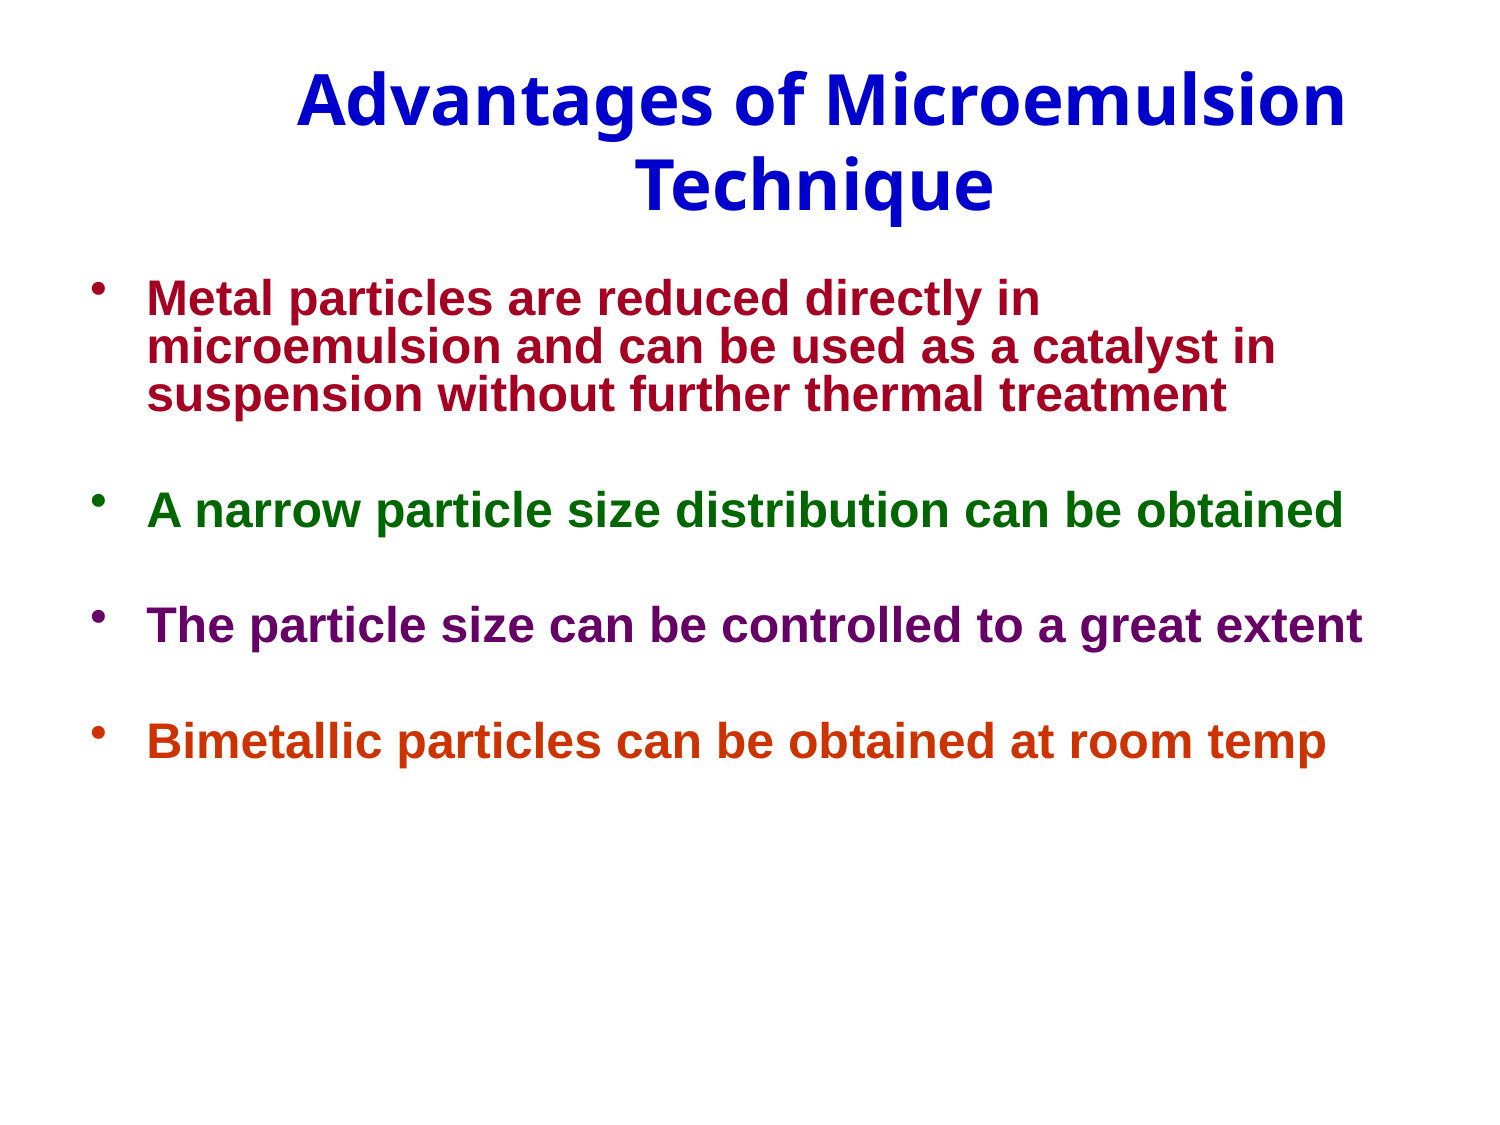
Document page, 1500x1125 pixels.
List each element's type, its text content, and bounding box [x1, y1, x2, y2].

list Metal particles are reduced directly in microemulsion and can be used as a catalyst in suspension without further thermal treatment A narrow particle size distribution can be obtained The particle size can be controlled to a great extent Bimetallic particles can be obtained at room temp [74, 269, 1426, 700]
title Advantages of Microemulsion Technique [162, 87, 1468, 193]
